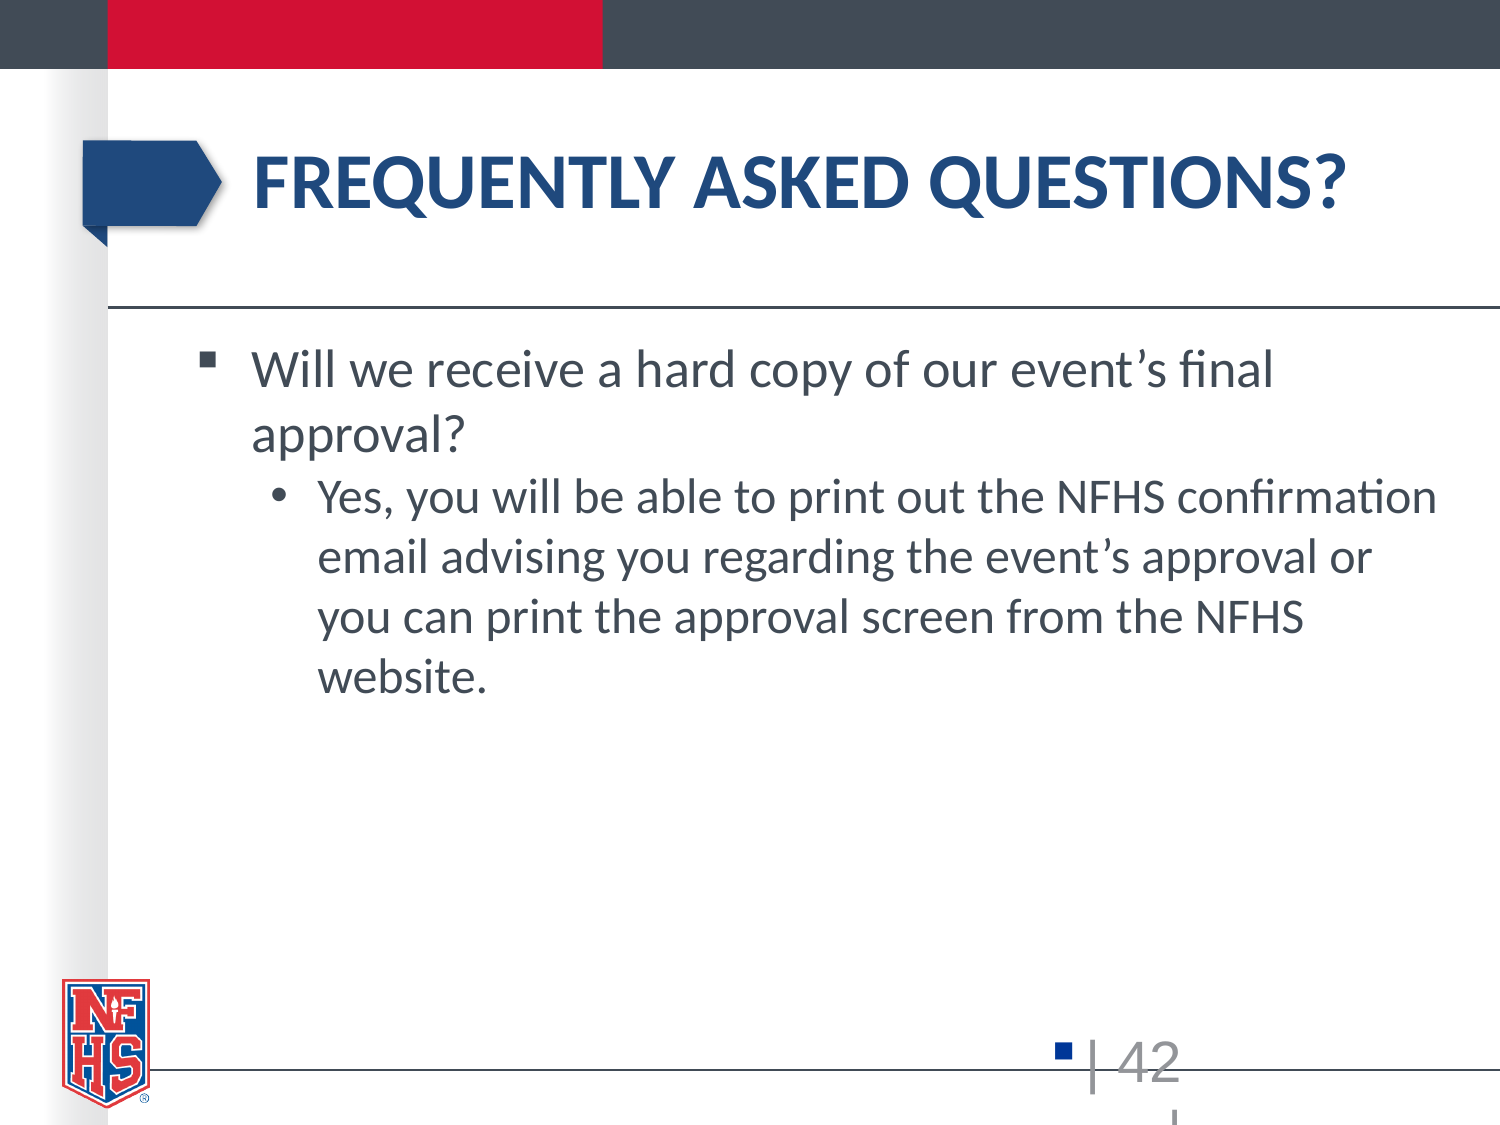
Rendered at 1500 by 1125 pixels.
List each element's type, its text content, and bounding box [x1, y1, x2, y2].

picture [62, 979, 150, 1109]
list Will we receive a hard copy of our event’s final approval? Yes, you will be able to print out the NFHS confirmation email advising you regarding the event’s approval or you can print the approval screen from the NFHS website. [180, 326, 1473, 1039]
slide_number | 42 | [1026, 1069, 1198, 1119]
title Frequently Asked Questions? [238, 85, 1473, 285]
